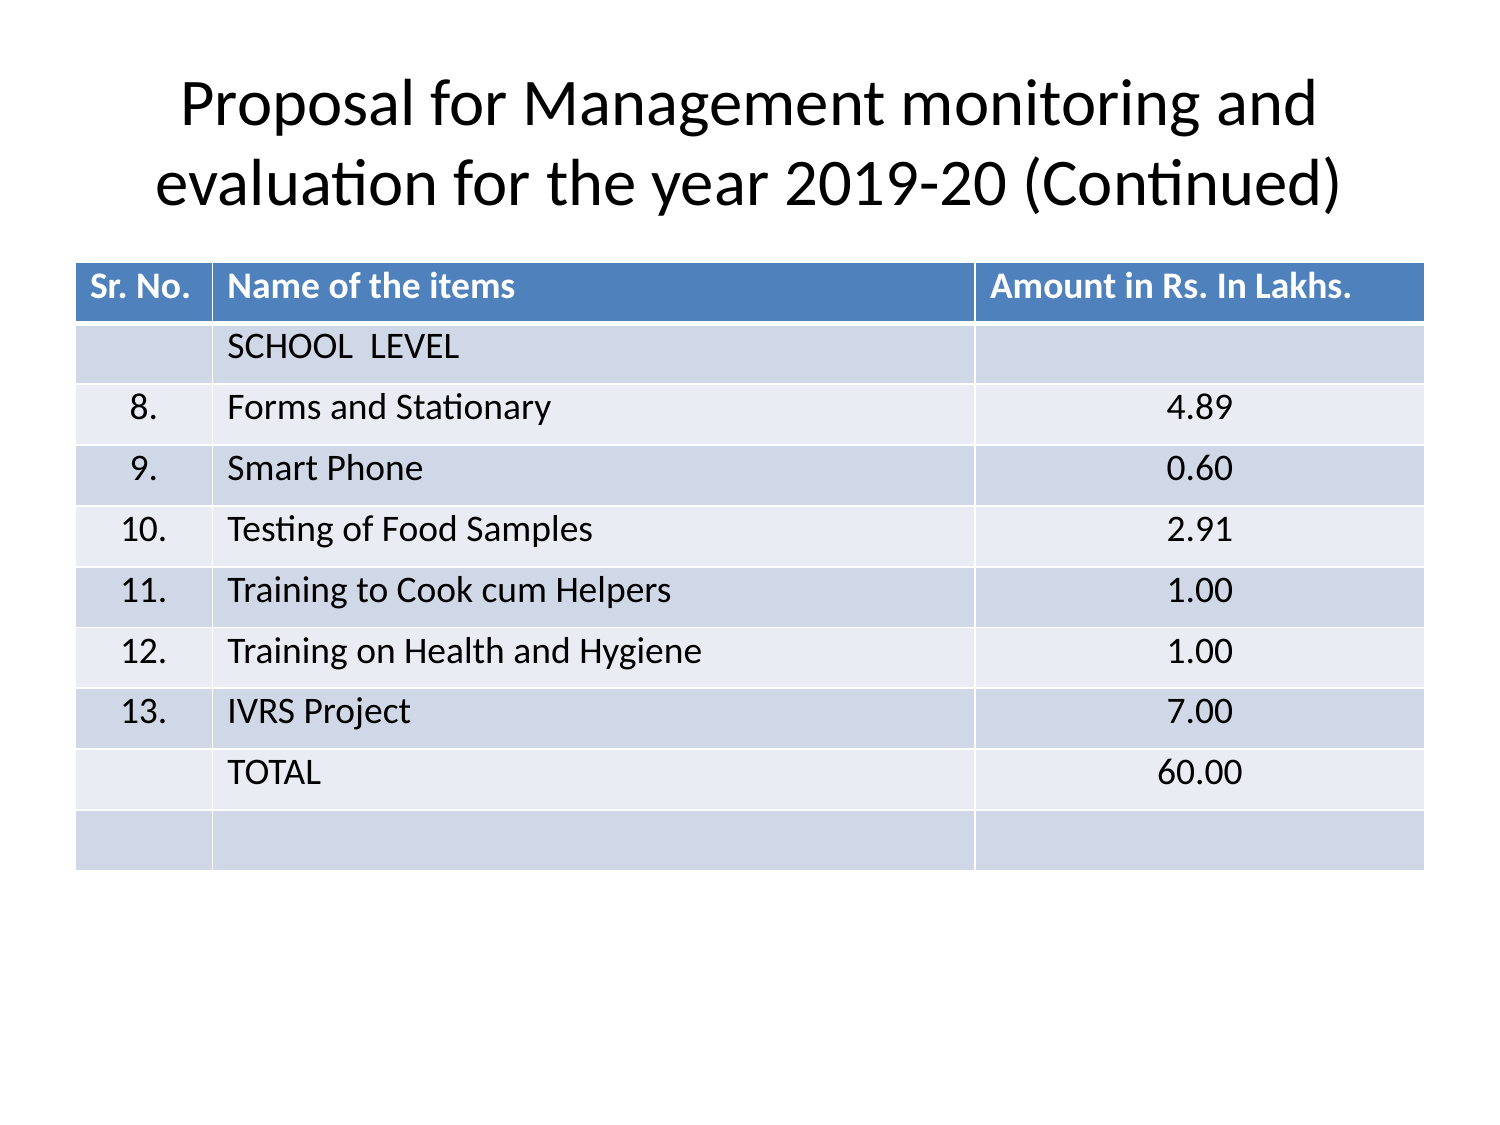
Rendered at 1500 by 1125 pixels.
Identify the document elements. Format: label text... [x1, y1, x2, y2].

table_cell 12. [76, 628, 212, 687]
table_cell 0.60 [976, 446, 1424, 505]
table_cell 7.00 [976, 689, 1424, 748]
table_cell 1.00 [976, 568, 1424, 627]
table_cell [76, 326, 212, 383]
table_cell Training on Health and Hygiene [213, 628, 974, 687]
table_cell TOTAL [213, 750, 974, 809]
table_header Sr. No. [76, 263, 212, 321]
table_cell Testing of Food Samples [213, 507, 974, 566]
table_cell [76, 811, 212, 870]
table_cell 11. [76, 568, 212, 627]
table_cell 60.00 [976, 750, 1424, 809]
table_cell Training to Cook cum Helpers [213, 568, 974, 627]
table_cell 13. [76, 689, 212, 748]
table_header Amount in Rs. In Lakhs. [976, 263, 1424, 321]
table_cell 8. [76, 385, 212, 444]
table_cell [76, 750, 212, 809]
table_cell [213, 811, 974, 870]
table_cell Smart Phone [213, 446, 974, 505]
table_cell SCHOOL LEVEL [213, 326, 974, 383]
table_cell [976, 326, 1424, 383]
table_header Name of the items [213, 263, 974, 321]
table_cell 2.91 [976, 507, 1424, 566]
table_cell IVRS Project [213, 689, 974, 748]
table_cell 1.00 [976, 628, 1424, 687]
table_cell [976, 811, 1424, 870]
title Proposal for Management monitoring and evaluation for the year 2019-20 (Continued) [75, 45, 1425, 233]
table_cell Forms and Stationary [213, 385, 974, 444]
table_cell 10. [76, 507, 212, 566]
table_cell 4.89 [976, 385, 1424, 444]
table_cell 9. [76, 446, 212, 505]
